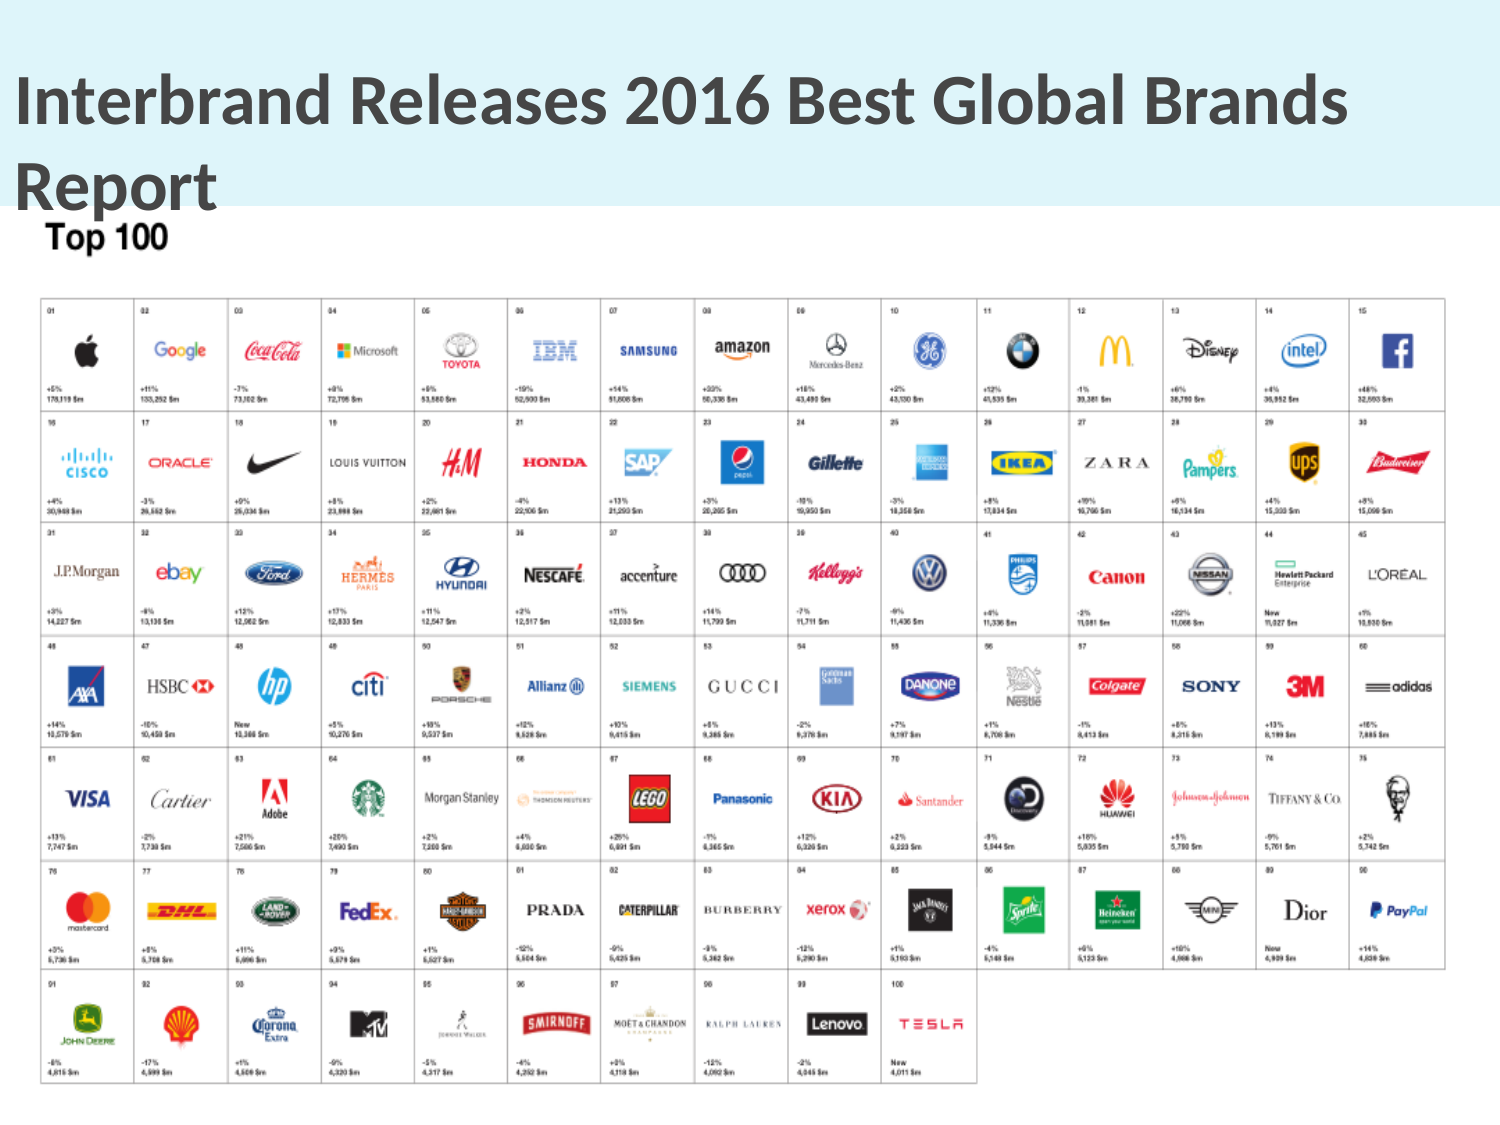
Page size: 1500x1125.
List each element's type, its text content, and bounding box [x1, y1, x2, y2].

picture [0, 205, 1500, 1125]
title Interbrand Releases 2016 Best Global Brands Report [0, 45, 1500, 205]
